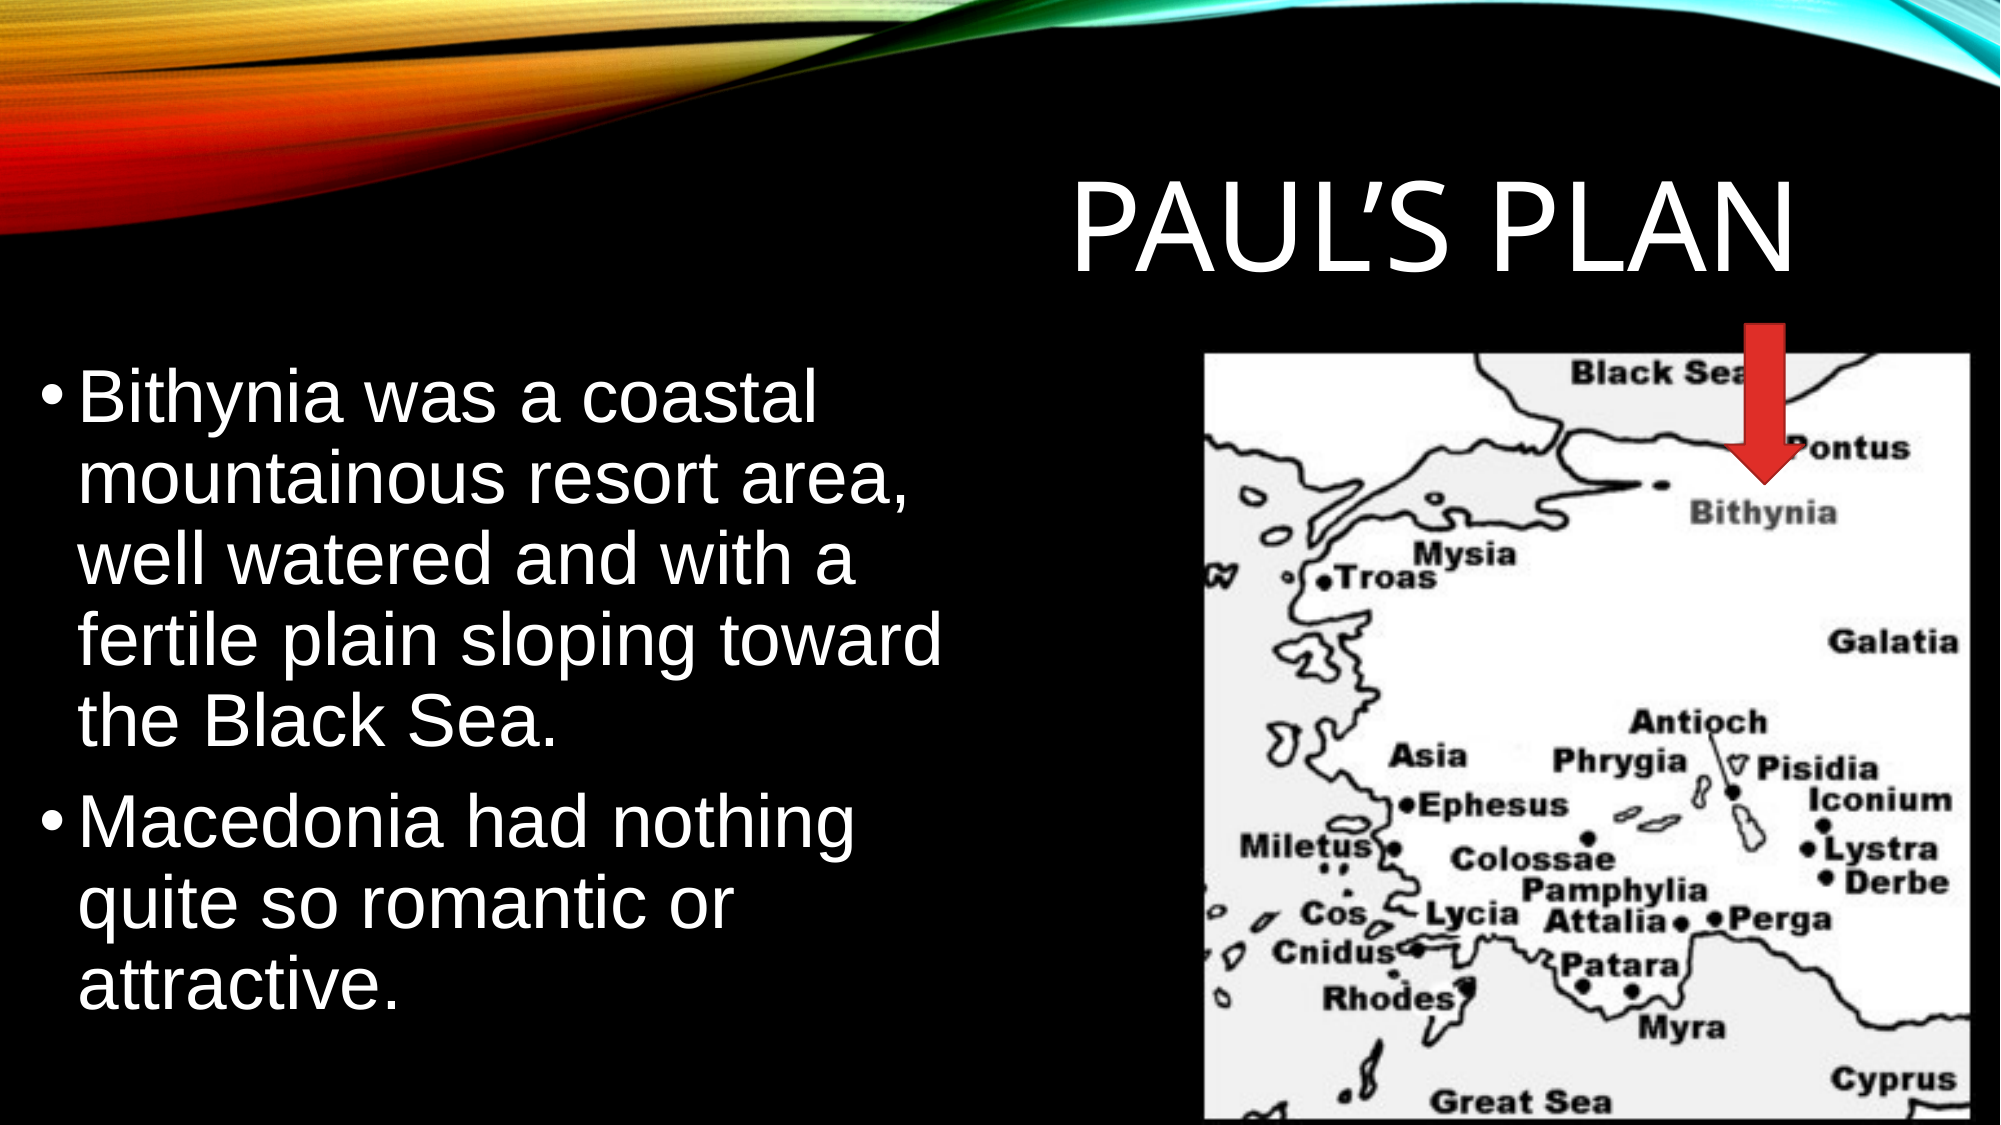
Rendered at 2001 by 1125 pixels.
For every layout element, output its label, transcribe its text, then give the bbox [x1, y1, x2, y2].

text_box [1199, 349, 1976, 1125]
title Paul’s Plan [150, 137, 1850, 325]
picture [0, 0, 2000, 237]
list Bithynia was a coastal mountainous resort area, well watered and with a fertile plain sloping toward the Black Sea. Macedonia had nothing quite so romantic or attractive. [24, 350, 984, 1088]
text_box [1743, 322, 1786, 349]
